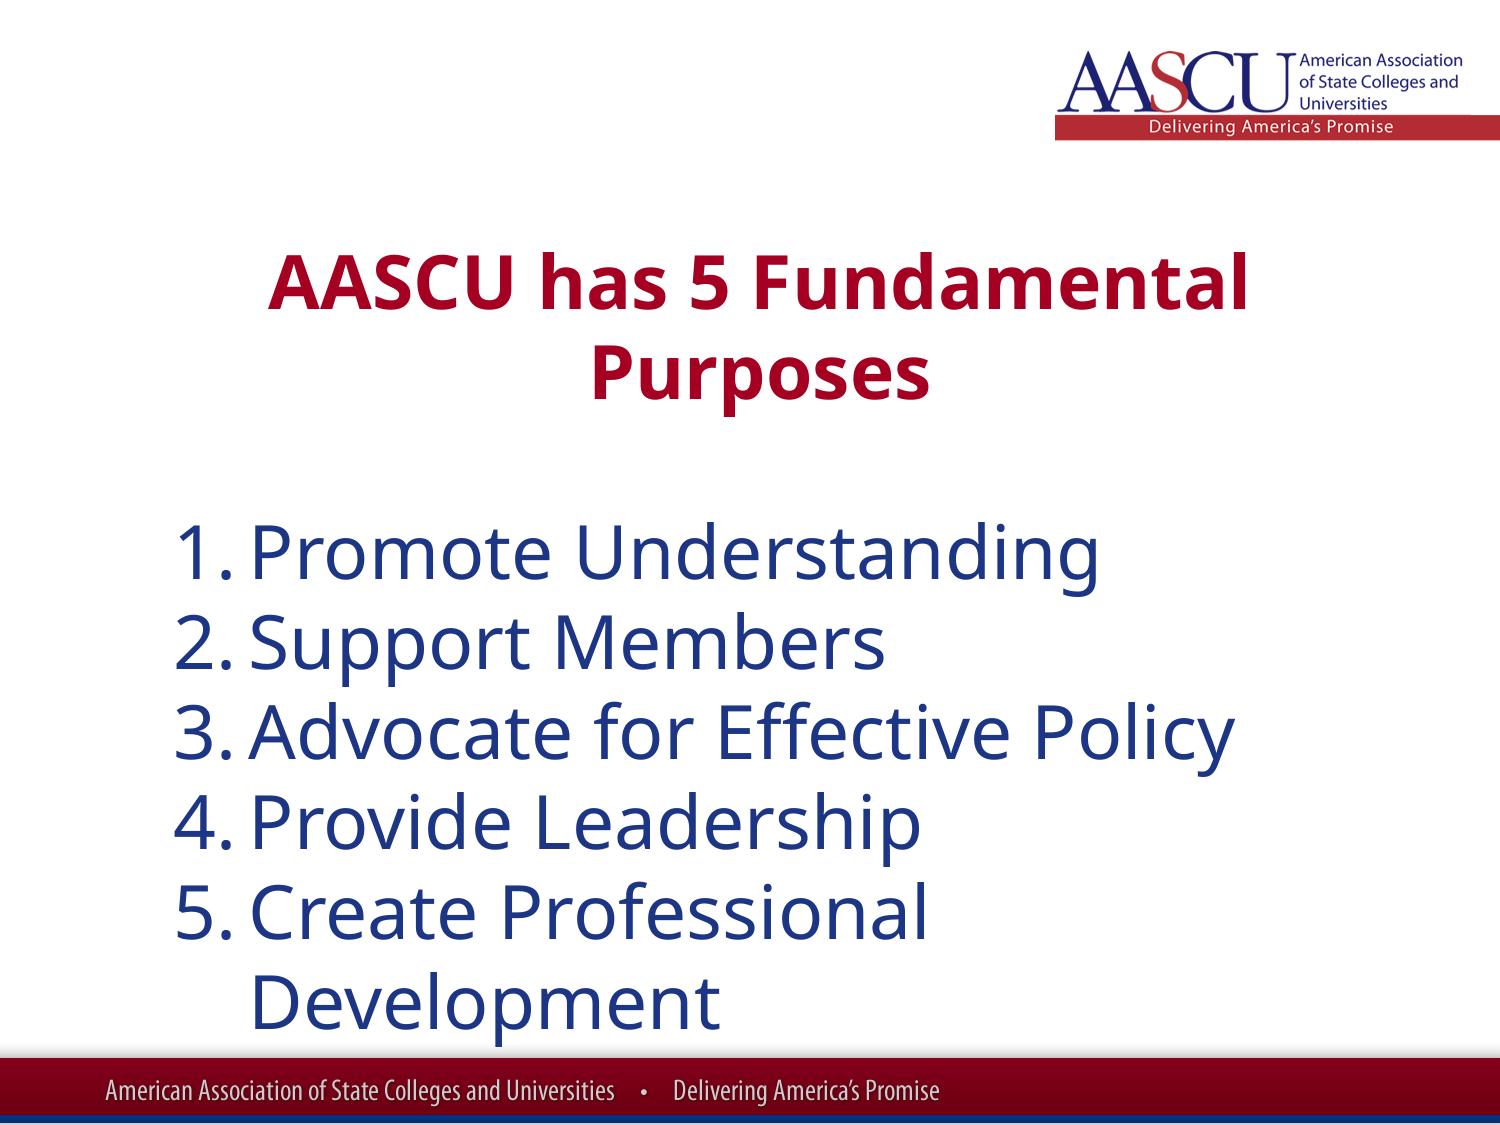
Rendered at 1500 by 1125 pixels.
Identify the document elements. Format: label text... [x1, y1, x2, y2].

text_box AASCU has 5 Fundamental Purposes Promote Understanding Support Members Advocate for Effective Policy Provide Leadership Create Professional Development [84, 226, 1437, 1125]
picture [0, 0, 1500, 1125]
